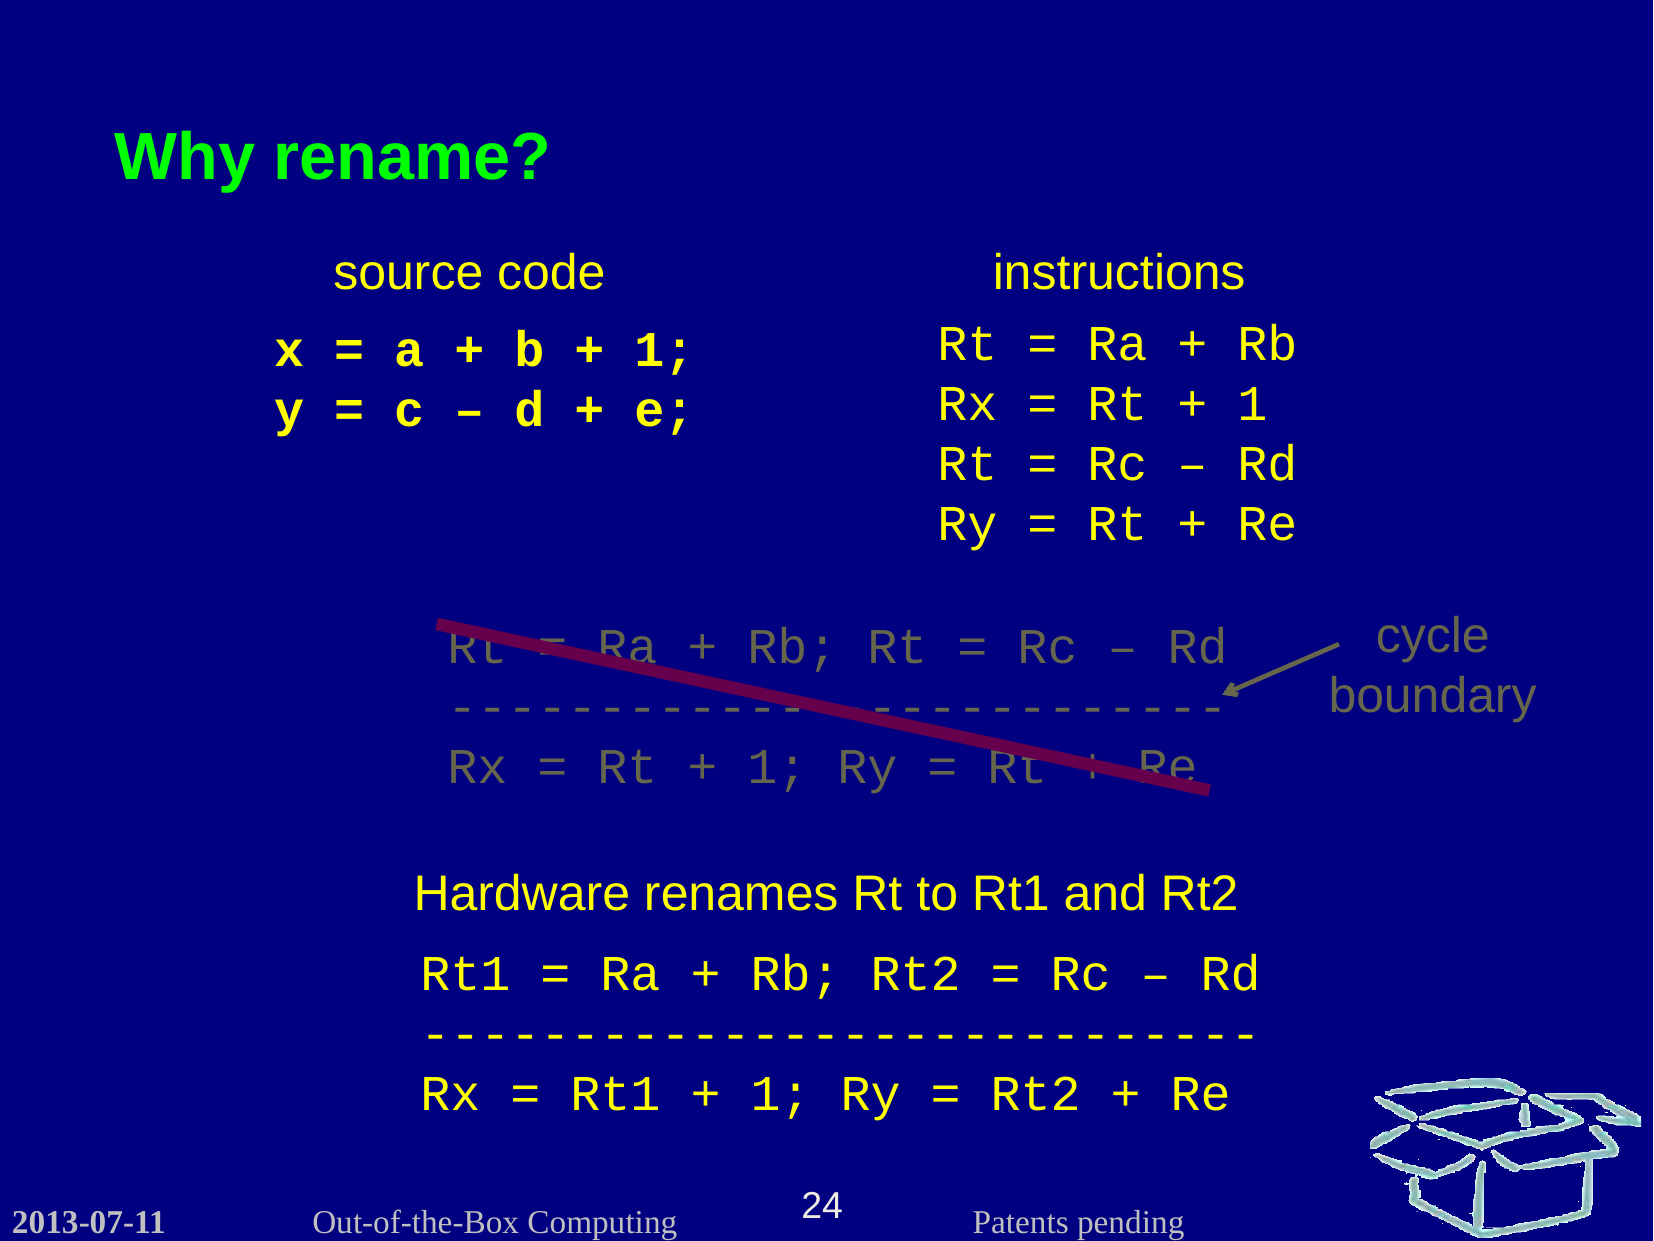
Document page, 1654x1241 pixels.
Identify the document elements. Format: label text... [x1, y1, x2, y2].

text_box x = a + b + 1; y = c – d + e; [259, 308, 710, 444]
text_box [251, 578, 1574, 836]
text_box Rt = Ra + Rb Rx = Rt + 1 Rt = Rc – Rd Ry = Rt + Re [922, 302, 1313, 558]
text_box source code [318, 232, 621, 307]
picture [1370, 1078, 1642, 1238]
text_box Why rename? [114, 112, 552, 193]
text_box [436, 623, 1210, 791]
text_box instructions [978, 231, 1261, 307]
text_box Rt1 = Ra + Rb; Rt2 = Rc – Rd ---------------------------- Rx = Rt1 + 1; Ry = Rt2 + Re [405, 932, 1276, 1128]
text_box Hardware renames Rt to Rt1 and Rt2 [398, 852, 1254, 928]
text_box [1221, 643, 1340, 695]
